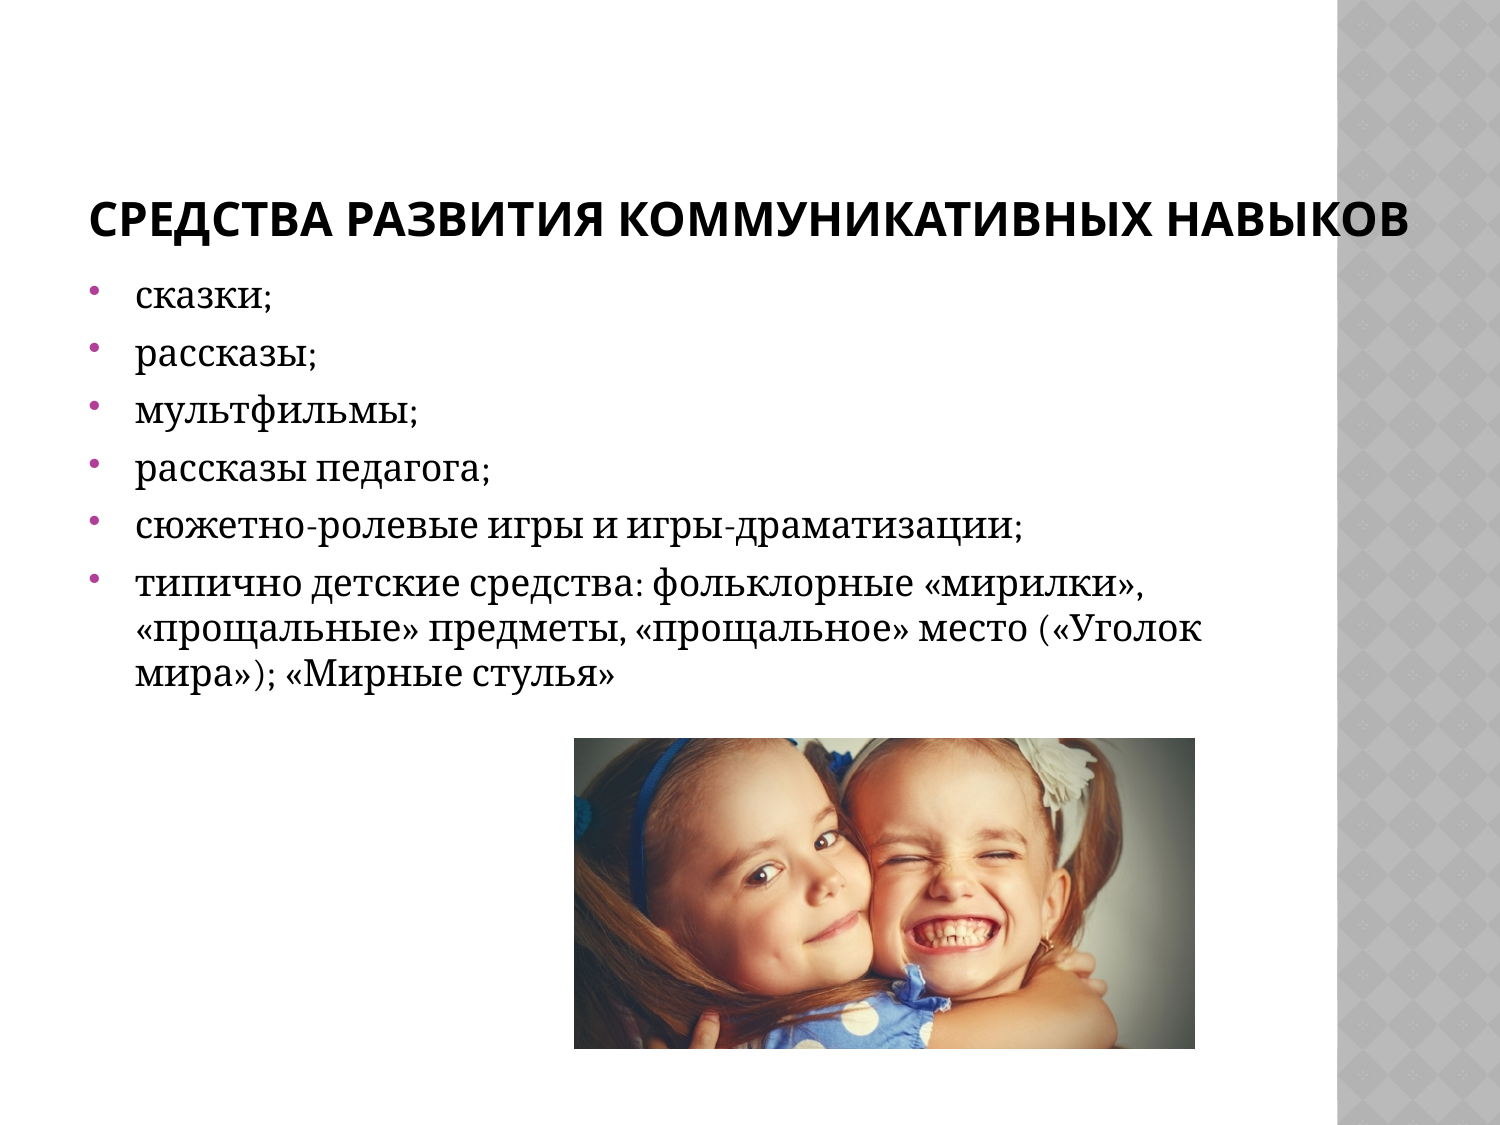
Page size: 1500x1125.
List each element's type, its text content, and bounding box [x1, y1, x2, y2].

list сказки; рассказы; мультфильмы; рассказы педагога; сюжетно-ролевые игры и игры-драматизации; типично детские средства: фольклорные «мирилки», «прощальные» предметы, «прощальное» место («Уголок мира»); «Мирные стулья» [75, 264, 1313, 1059]
picture [573, 737, 1196, 1049]
title Средства развития коммуникативных навыков [75, 24, 1425, 247]
